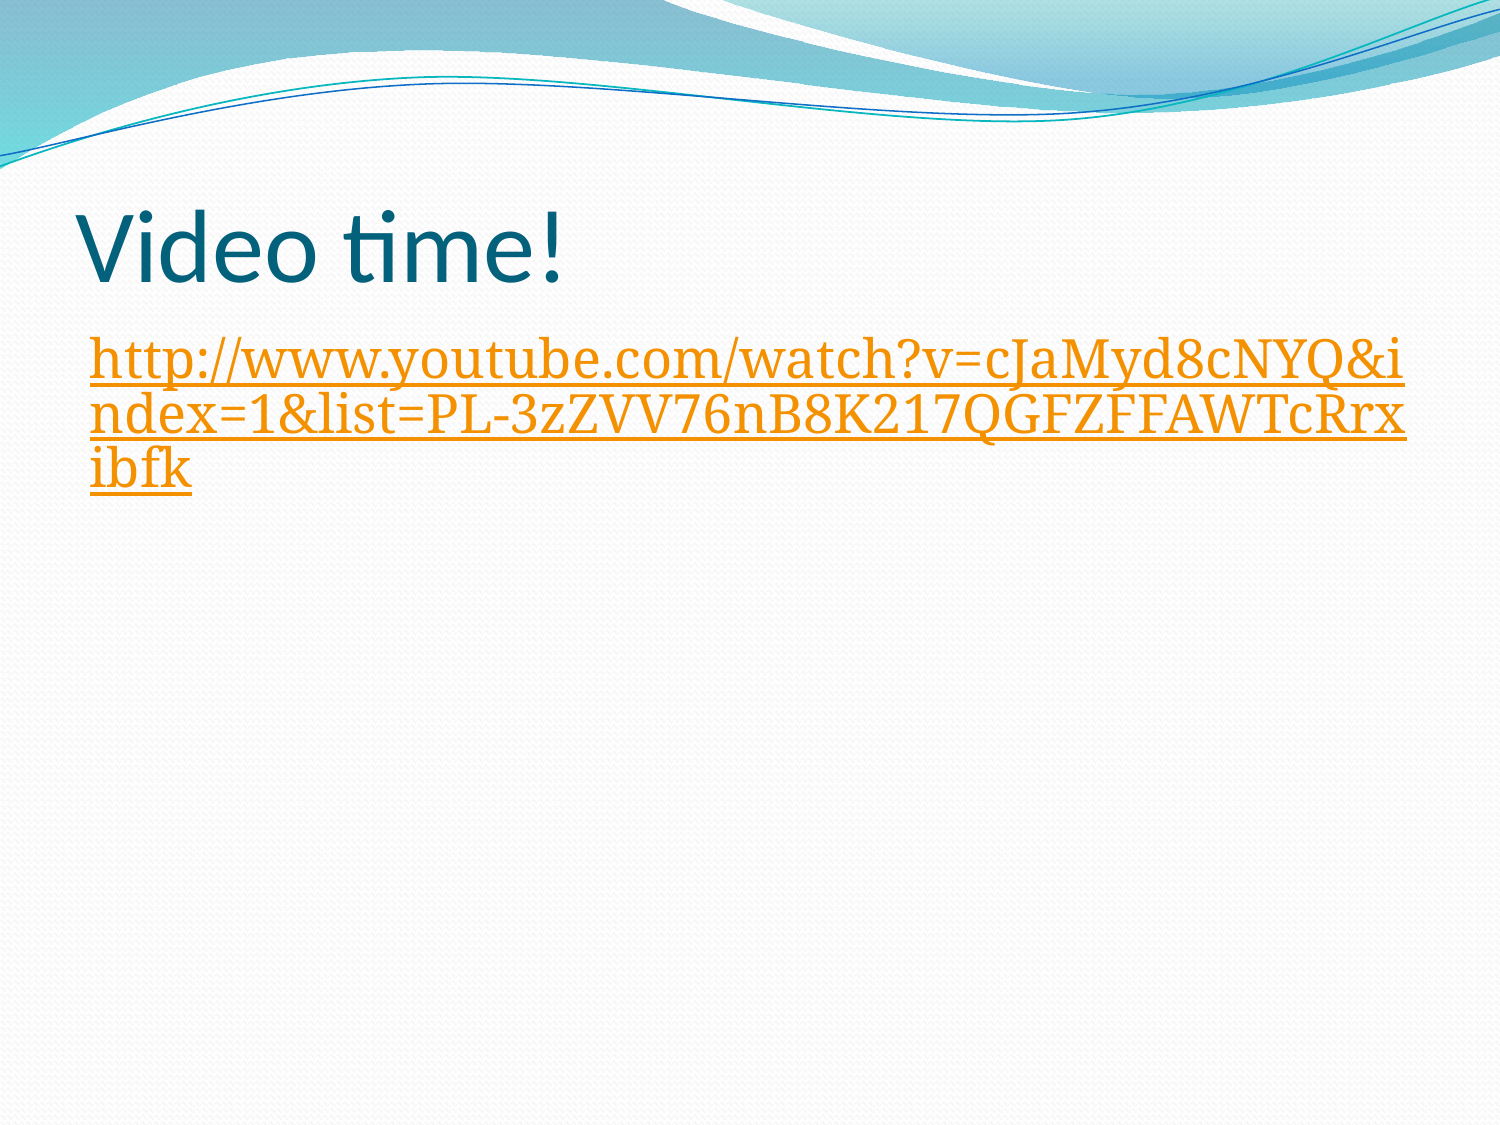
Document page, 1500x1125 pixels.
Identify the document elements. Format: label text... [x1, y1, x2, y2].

list http://www.youtube.com/watch?v=cJaMyd8cNYQ&index=1&list=PL-3zZVV76nB8K217QGFZFFAWTcRrxibfk [75, 317, 1425, 1038]
title Video time! [75, 115, 1425, 303]
